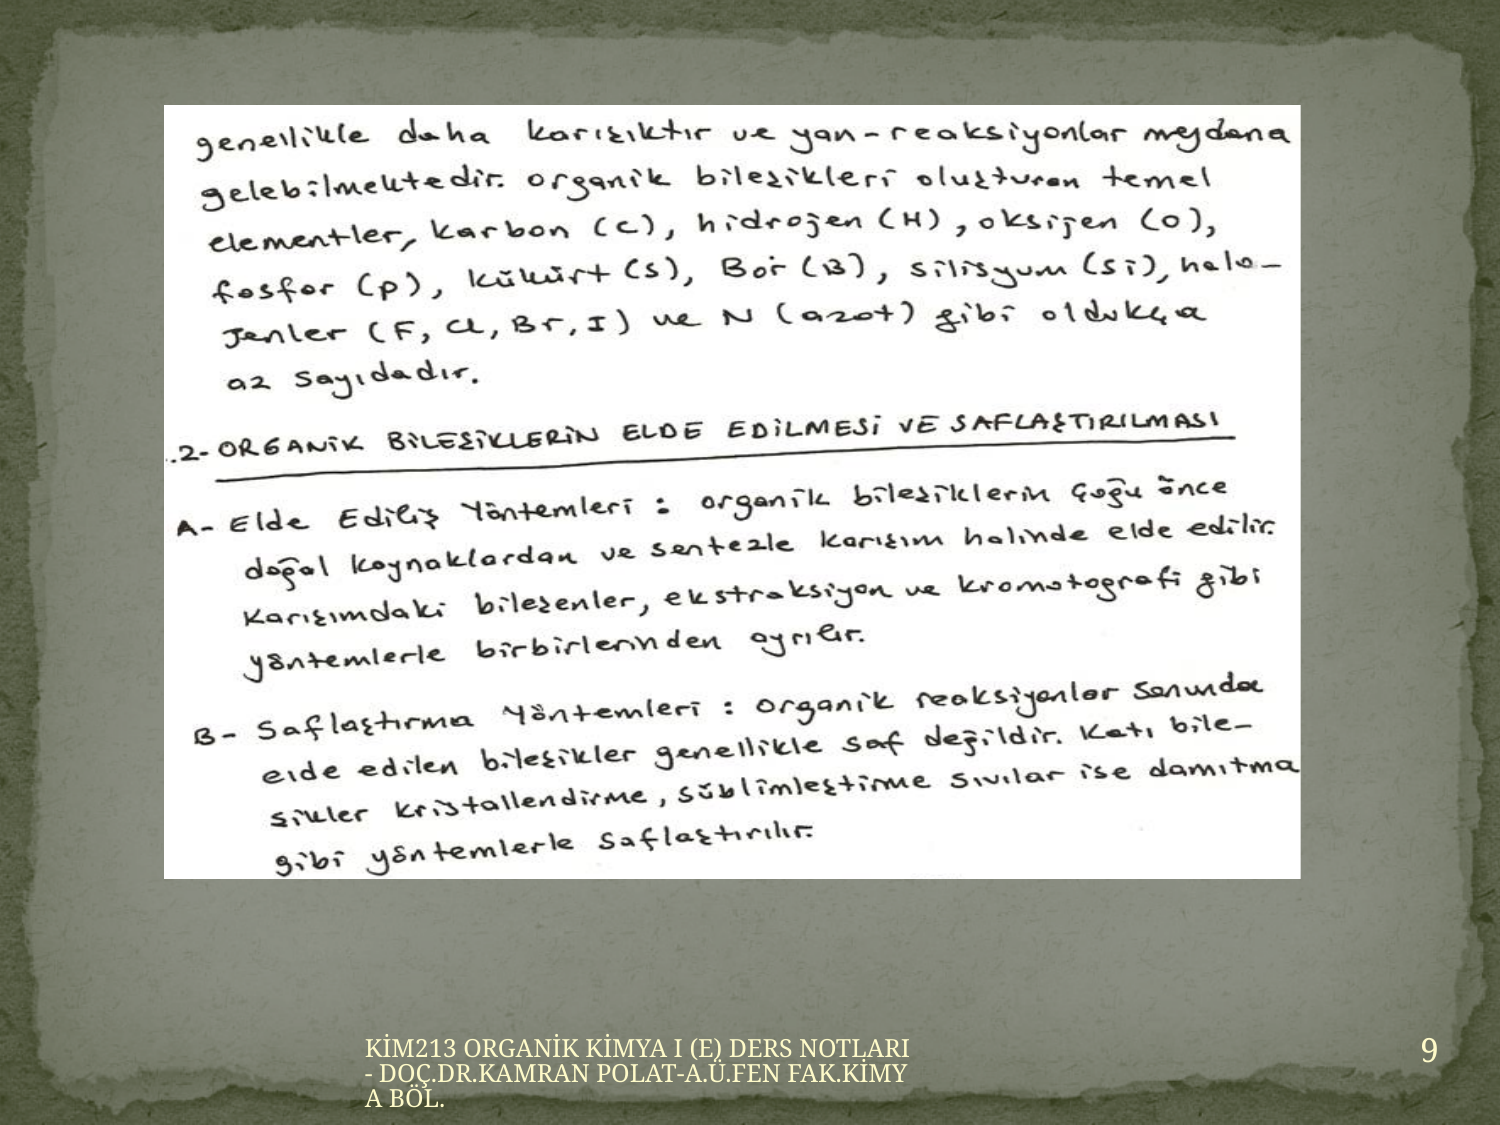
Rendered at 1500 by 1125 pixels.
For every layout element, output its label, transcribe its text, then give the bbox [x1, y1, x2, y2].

slide_number 9 [1379, 1014, 1480, 1089]
footer KİM213 ORGANİK KİMYA I (E) DERS NOTLARI - DOÇ.DR.KAMRAN POLAT-A.Ü.FEN FAK.KİMYA BÖL. [350, 1017, 938, 1081]
picture [164, 105, 1301, 879]
